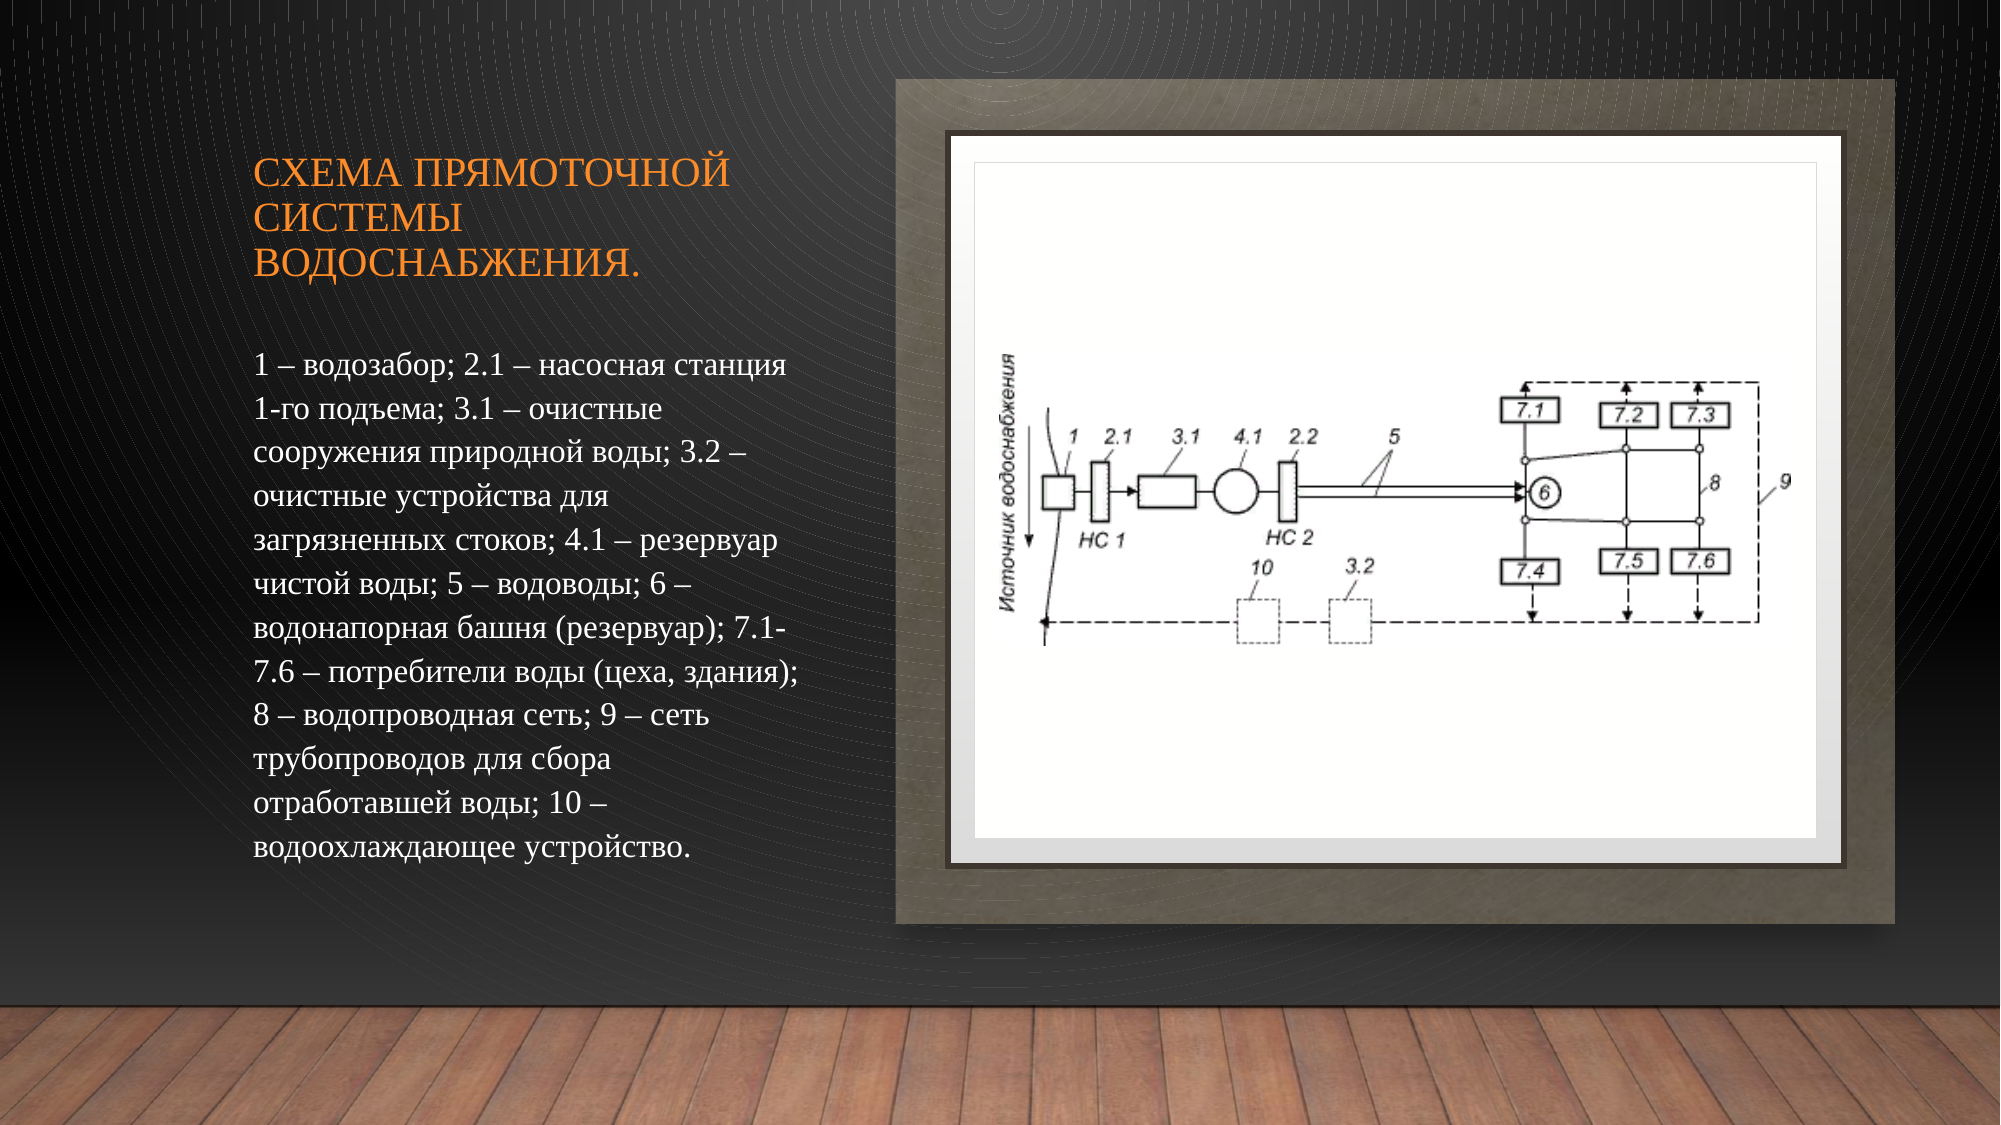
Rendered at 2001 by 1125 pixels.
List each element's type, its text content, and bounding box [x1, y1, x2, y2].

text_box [895, 78, 1896, 924]
title Схема прямоточной системы водоснабжения. [238, 131, 818, 305]
list 1 – водозабор; 2.1 – насосная станция 1-го подъема; 3.1 – очистные сооружения природной воды; 3.2 – очистные устройства для загрязненных стоков; 4.1 – резервуар чистой воды; 5 – водоводы; 6 – водонапорная башня (резервуар); 7.1-7.6 – потребители воды (цеха, здания); 8 – водопроводная сеть; 9 – сеть трубопроводов для сбора отработавшей воды; 10 – водоохлаждающее устройство. [238, 330, 817, 897]
picture [0, 1005, 2000, 1125]
picture [999, 354, 1791, 647]
